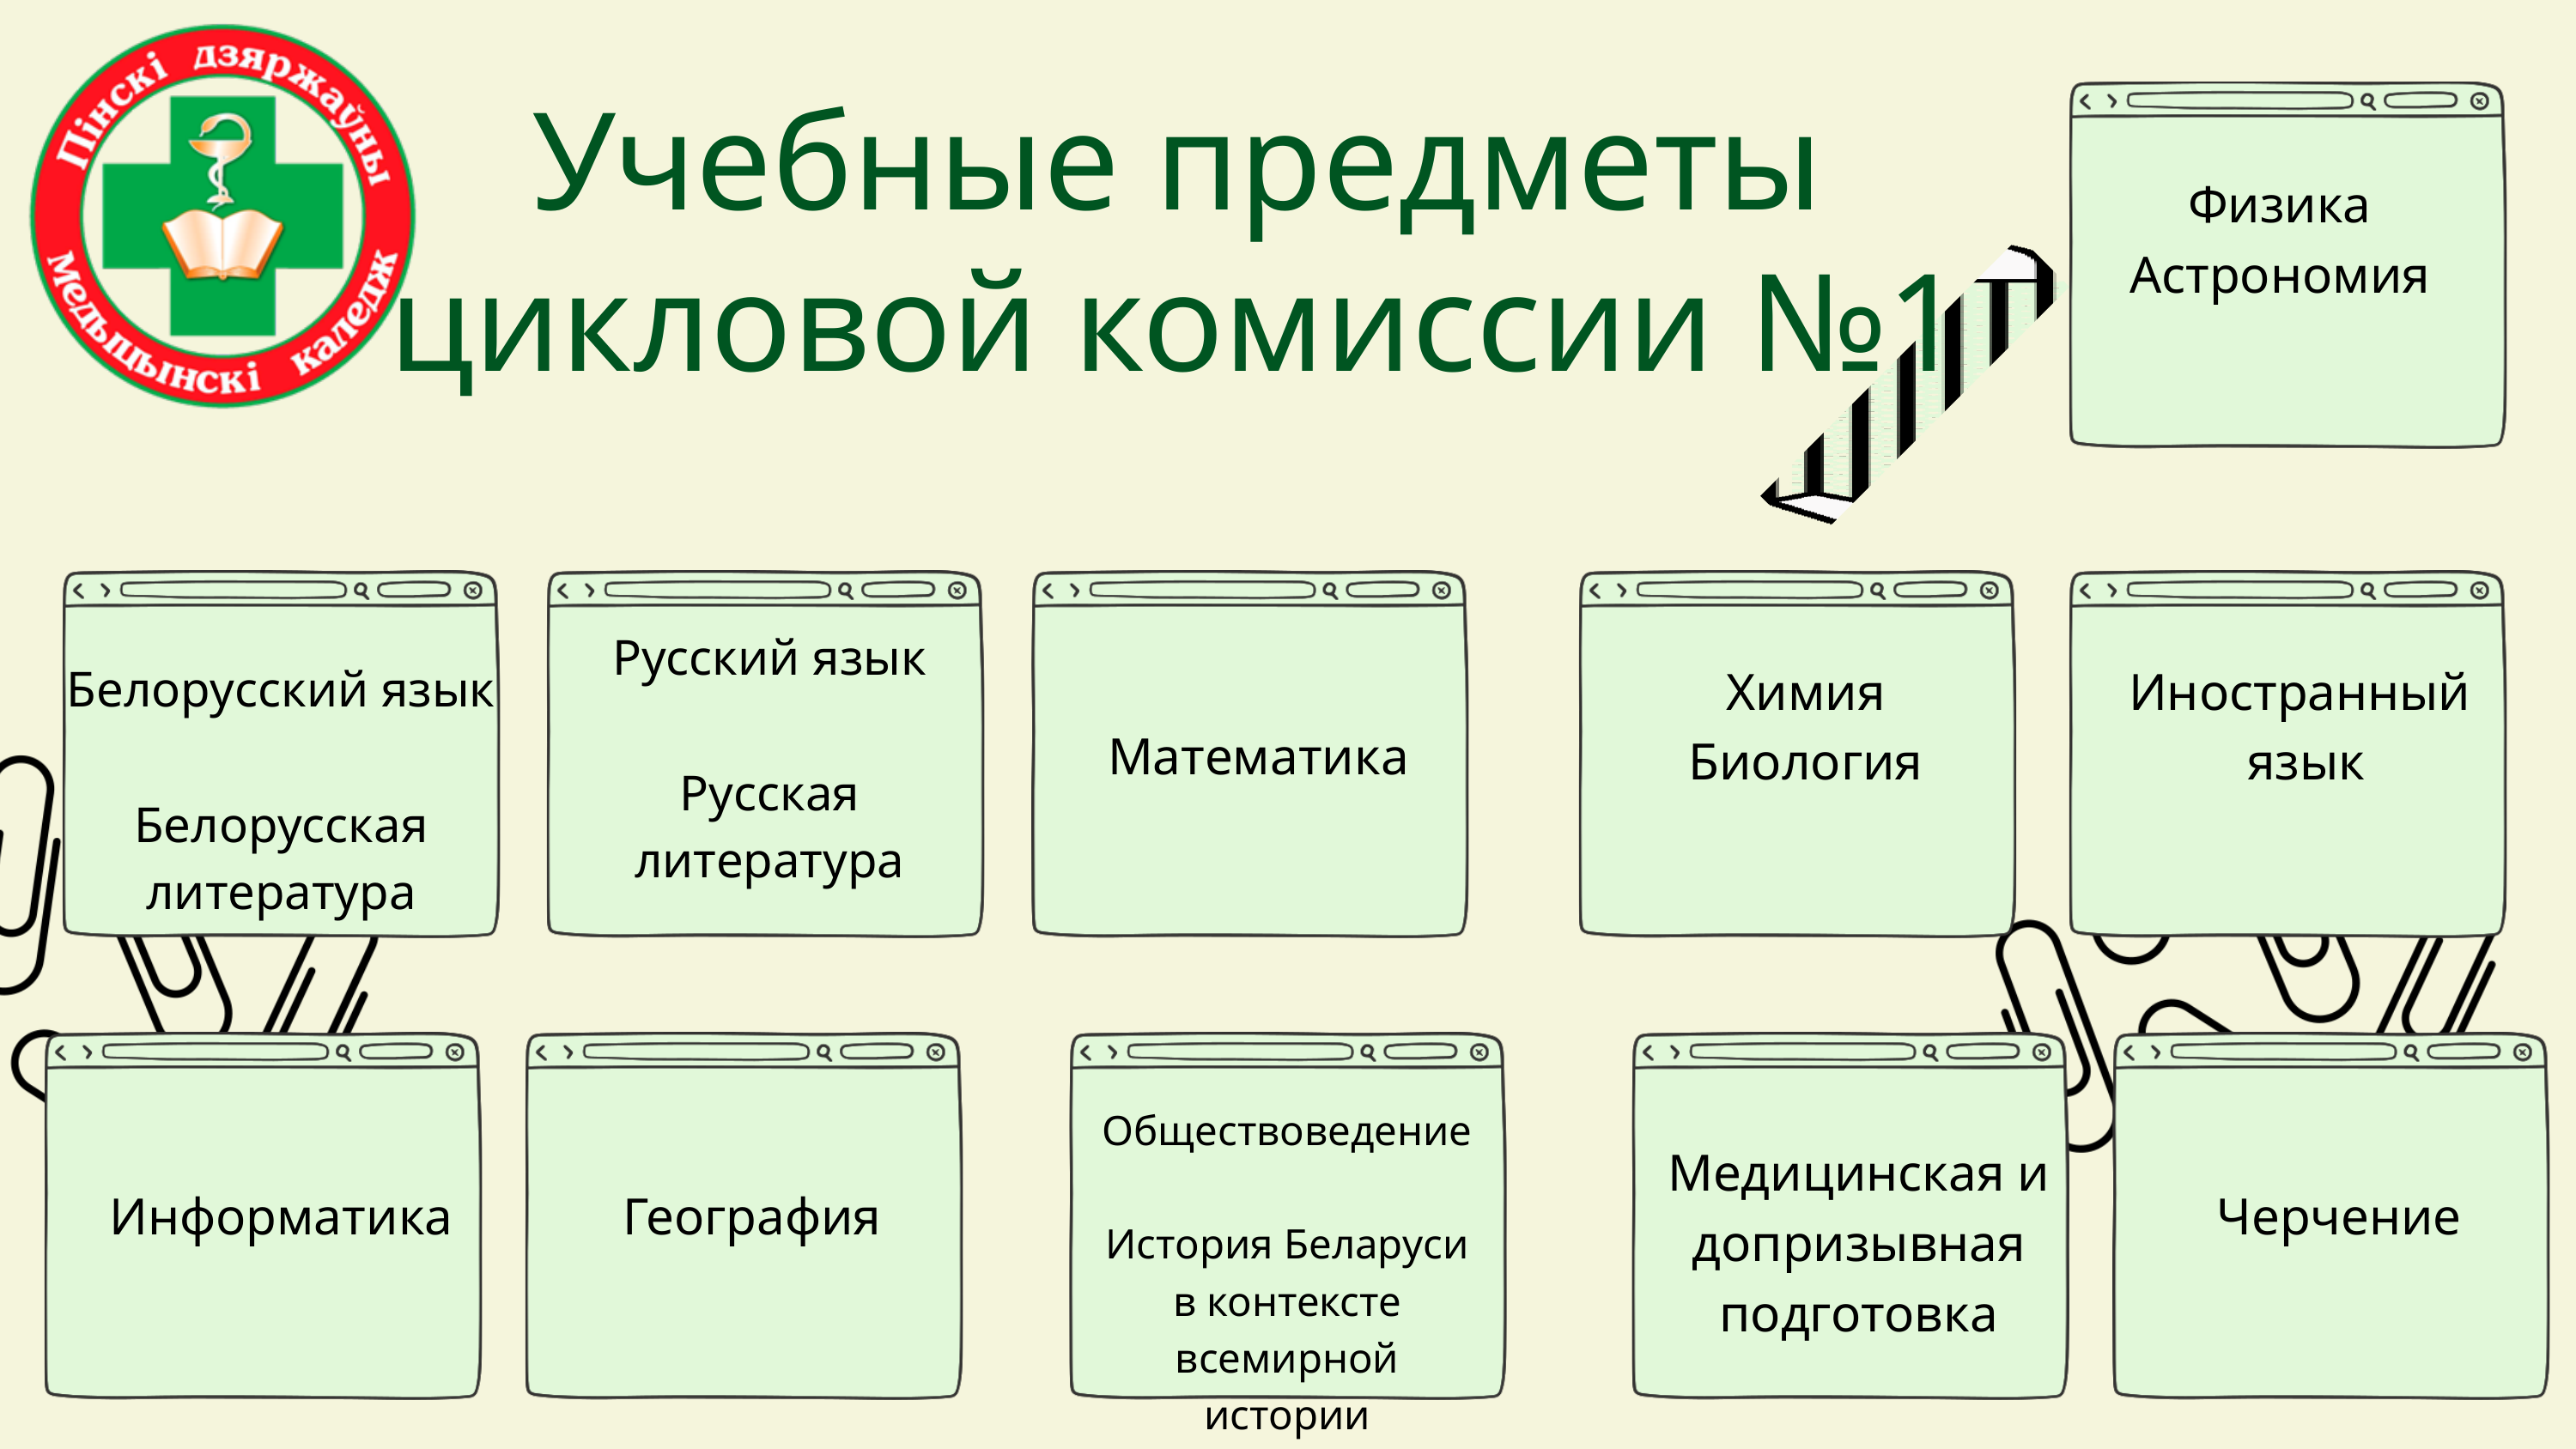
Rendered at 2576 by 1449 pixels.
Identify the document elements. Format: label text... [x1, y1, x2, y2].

text_box [2073, 82, 2507, 162]
text_box [1069, 1032, 1507, 1401]
text_box География [525, 1174, 980, 1246]
text_box [2073, 303, 2507, 450]
text_box [2073, 570, 2507, 939]
text_box Обществоведение История Беларуси в контексте всемирной истории [1089, 1096, 1485, 1438]
text_box [1631, 1342, 2069, 1401]
text_box Медицинская и допризывная подготовка [1631, 1131, 2086, 1342]
text_box Иностранный язык [2079, 650, 2534, 791]
text_box [2112, 1246, 2550, 1401]
text_box [23, 21, 316, 412]
text_box Белорусский язык Белорусская литература [54, 649, 316, 919]
text_box [0, 755, 380, 1199]
text_box Информатика [54, 1174, 508, 1246]
text_box [525, 1032, 963, 1174]
text_box [525, 1246, 963, 1401]
text_box Физика Астрономия [2073, 162, 2507, 303]
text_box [320, 0, 2070, 961]
text_box [1995, 939, 2507, 1169]
text_box [1631, 1032, 2069, 1131]
text_box [44, 1032, 483, 1401]
text_box [62, 919, 316, 939]
text_box Черчение [2111, 1174, 2567, 1246]
text_box [62, 570, 316, 649]
text_box [2112, 1032, 2550, 1174]
